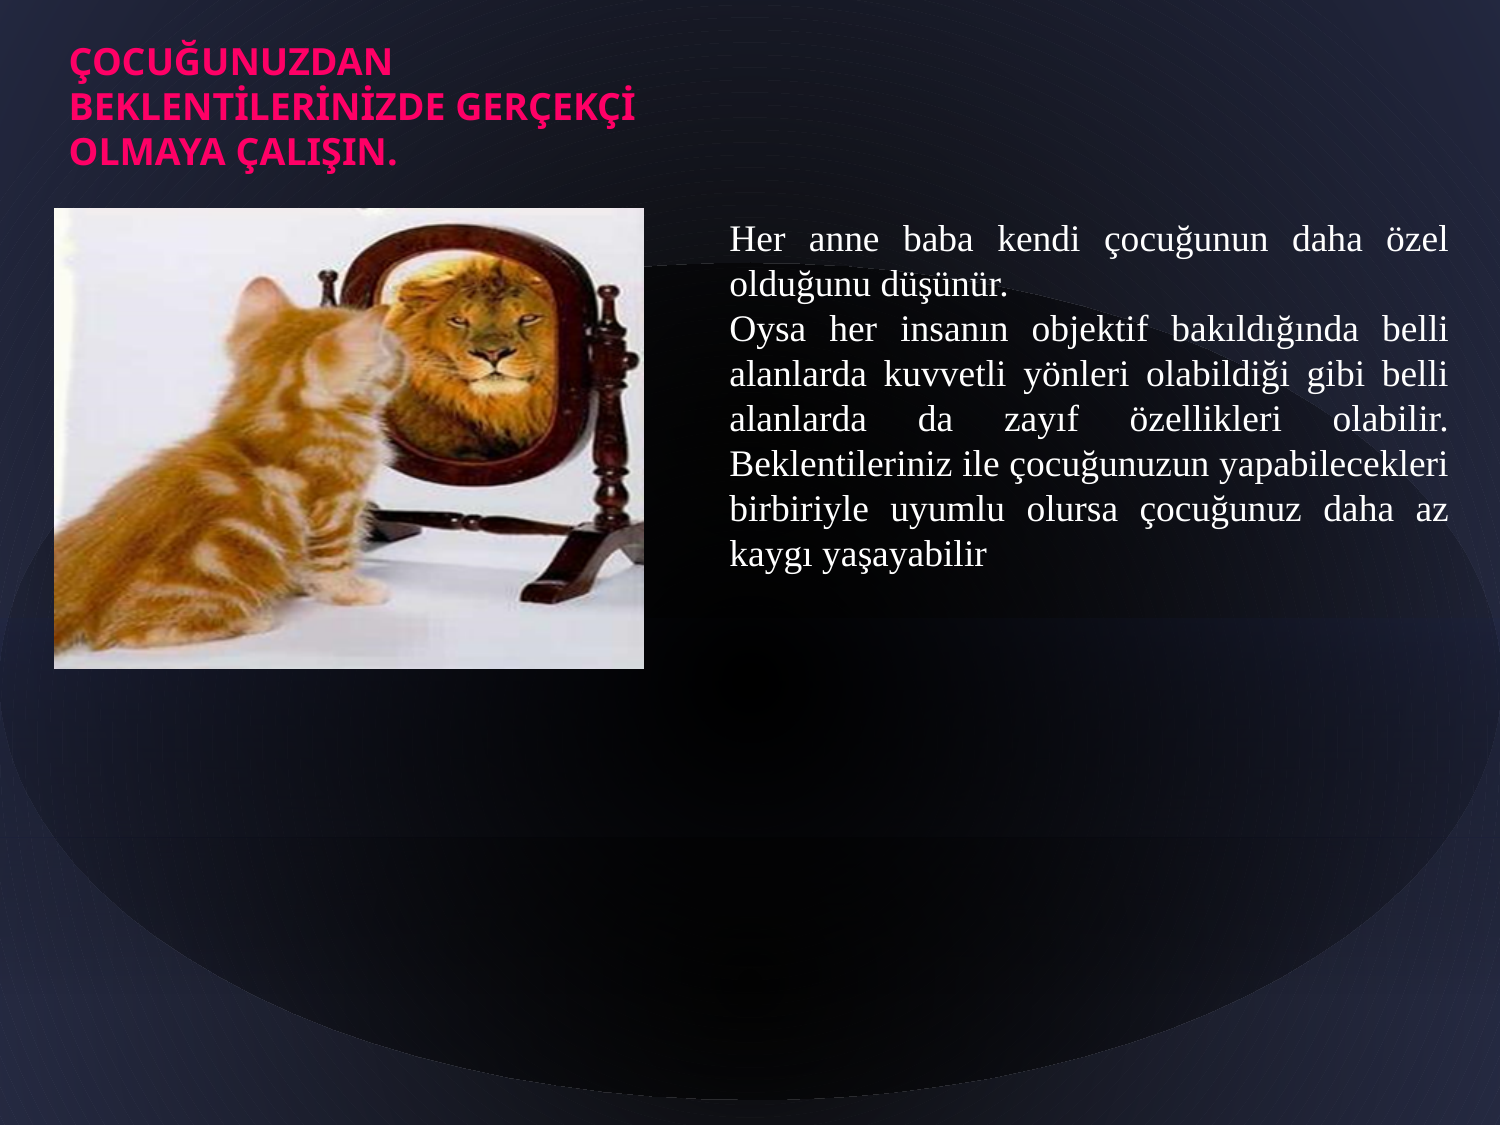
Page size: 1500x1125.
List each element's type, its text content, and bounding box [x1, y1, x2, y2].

picture [53, 207, 644, 670]
text_box ÇOCUĞUNUZDAN BEKLENTİLERİNİZDE GERÇEKÇİ OLMAYA ÇALIŞIN. [54, 30, 704, 181]
text_box Her anne baba kendi çocuğunun daha özel olduğunu düşünür. Oysa her insanın objektif bakıldığında belli alanlarda kuvvetli yönleri olabildiği gibi belli alanlarda da zayıf özellikleri olabilir. Beklentileriniz ile çocuğunuzun yapabilecekleri birbiriyle uyumlu olursa çocuğunuz daha az kaygı yaşayabilir [714, 206, 1465, 582]
